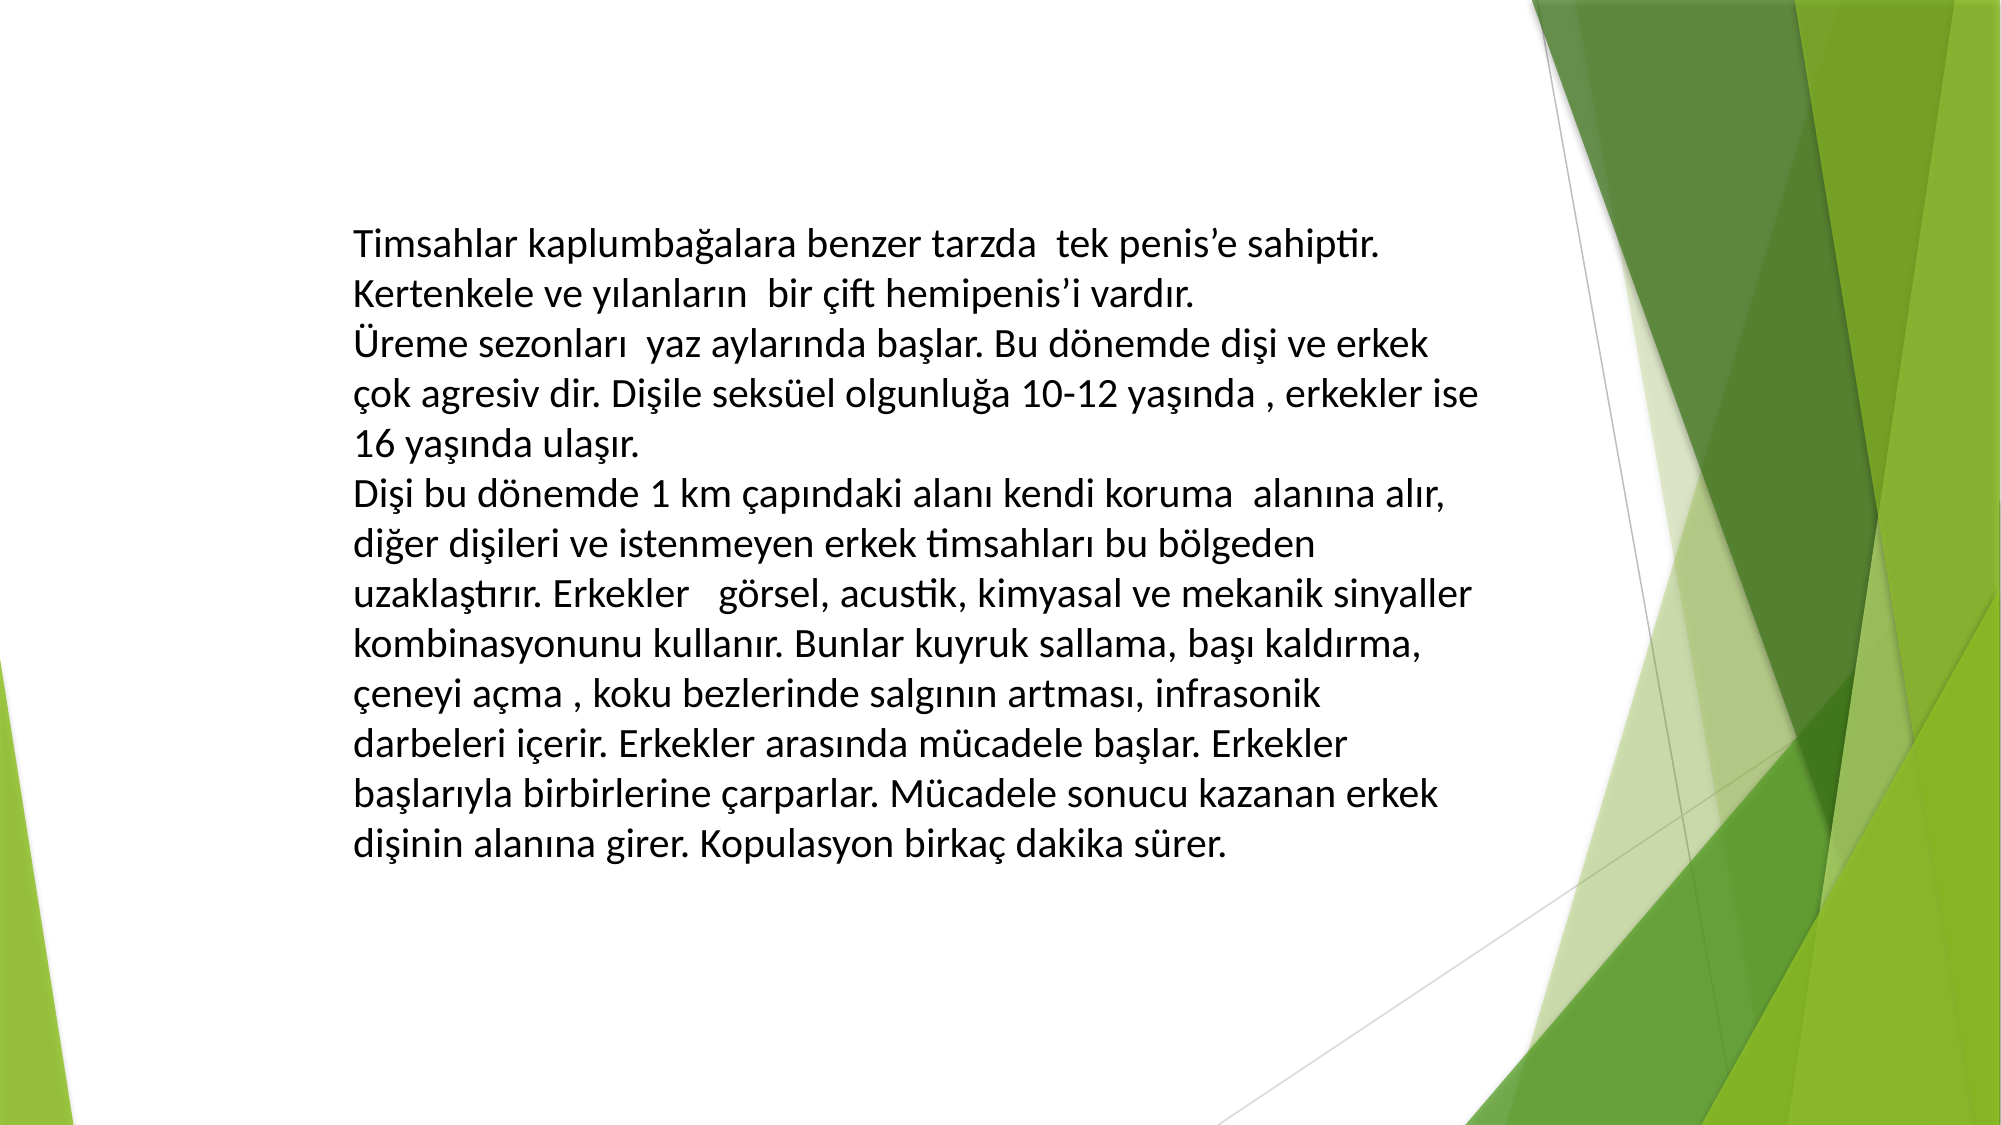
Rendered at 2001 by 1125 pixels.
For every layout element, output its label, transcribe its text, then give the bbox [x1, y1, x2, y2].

text_box Timsahlar kaplumbağalara benzer tarzda tek penis’e sahiptir. Kertenkele ve yılanların bir çift hemipenis’i vardır. Üreme sezonları yaz aylarında başlar. Bu dönemde dişi ve erkek çok agresiv dir. Dişile seksüel olgunluğa 10-12 yaşında , erkekler ise 16 yaşında ulaşır. Dişi bu dönemde 1 km çapındaki alanı kendi koruma alanına alır, diğer dişileri ve istenmeyen erkek timsahları bu bölgeden uzaklaştırır. Erkekler görsel, acustik, kimyasal ve mekanik sinyaller kombinasyonunu kullanır. Bunlar kuyruk sallama, başı kaldırma, çeneyi açma , koku bezlerinde salgının artması, infrasonik darbeleri içerir. Erkekler arasında mücadele başlar. Erkekler başlarıyla birbirlerine çarparlar. Mücadele sonucu kazanan erkek dişinin alanına girer. Kopulasyon birkaç dakika sürer. [338, 208, 1496, 919]
